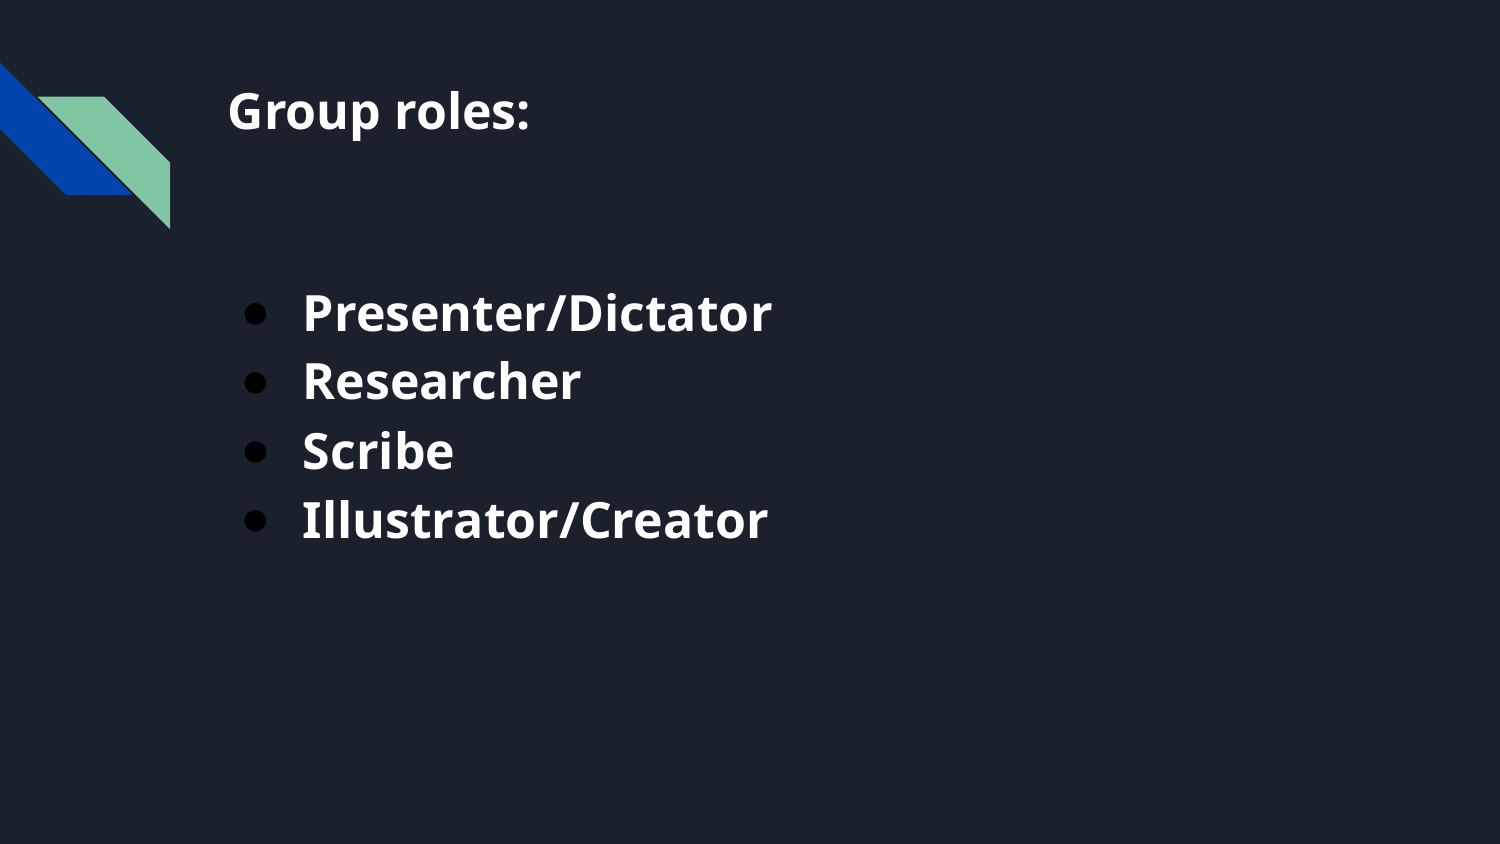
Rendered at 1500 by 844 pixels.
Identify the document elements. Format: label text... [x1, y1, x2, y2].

title Group roles: [212, 64, 1368, 215]
list Presenter/Dictator Researcher Scribe Illustrator/Creator [212, 257, 1368, 735]
